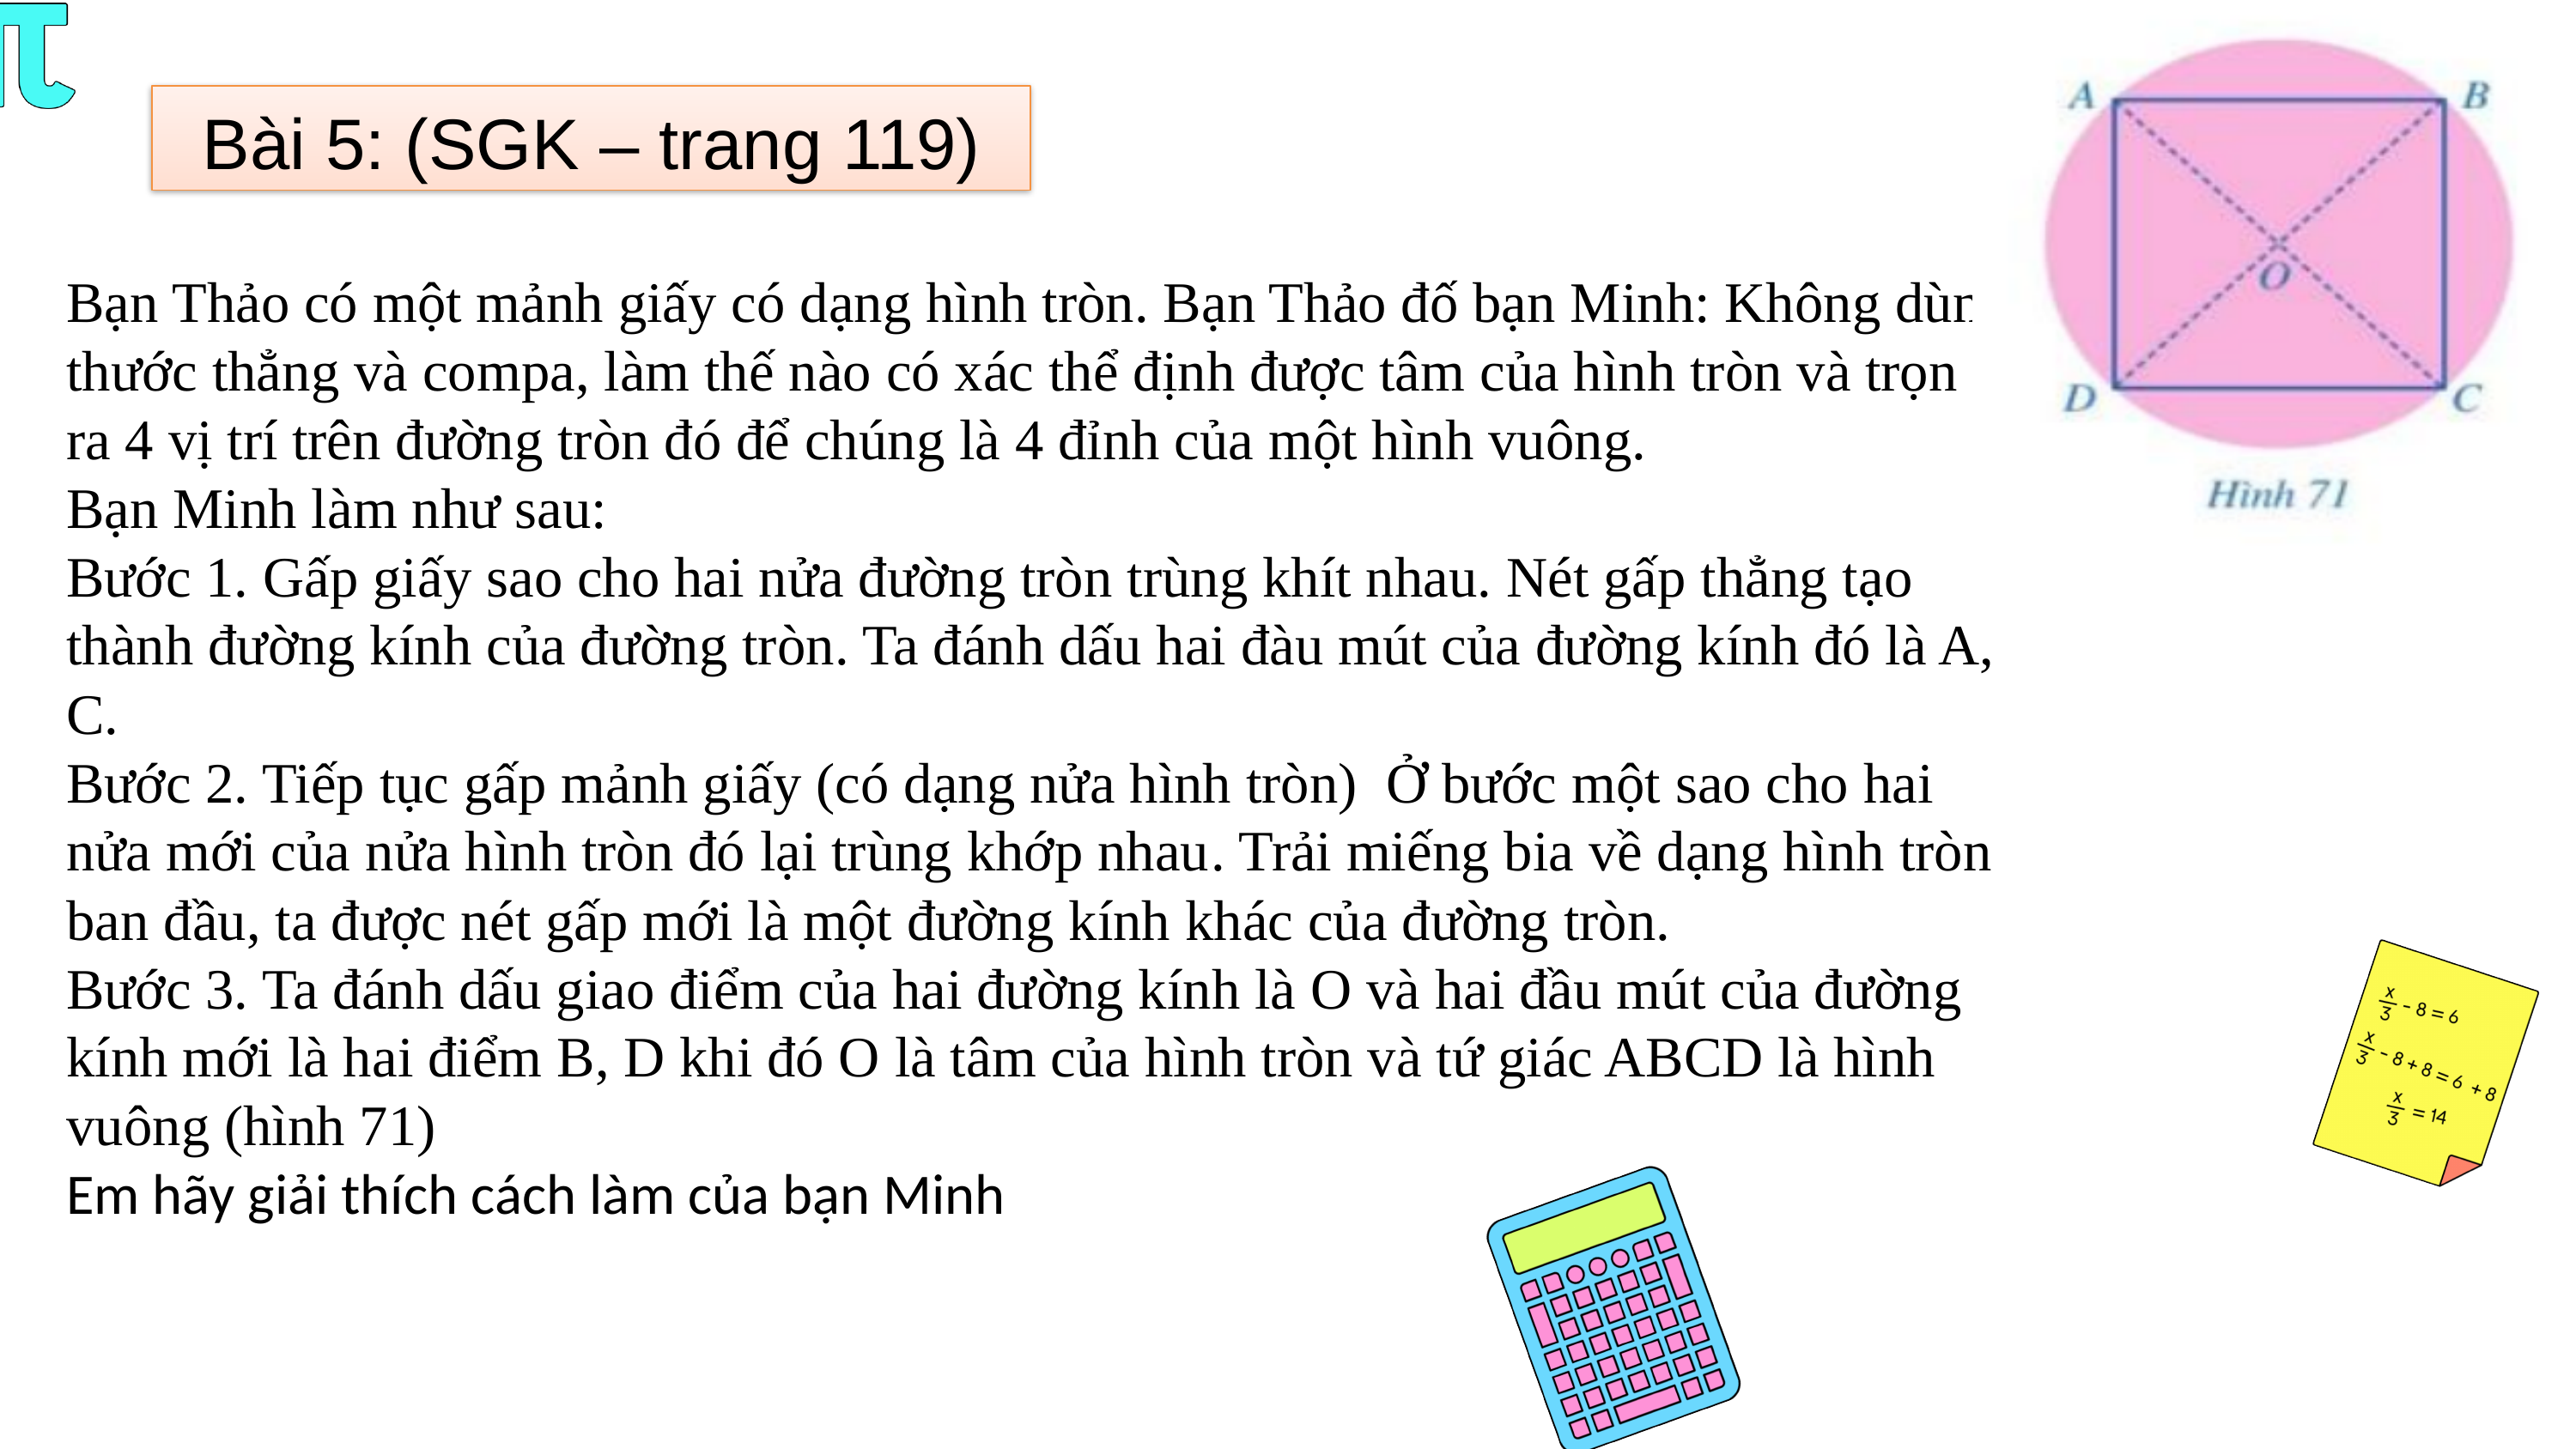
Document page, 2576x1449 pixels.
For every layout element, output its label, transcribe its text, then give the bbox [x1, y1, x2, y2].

text_box Bài 5: (SGK – trang 119) [151, 85, 1031, 191]
picture [1516, 1185, 1745, 1449]
picture [0, 3, 76, 109]
picture [1972, 0, 2574, 547]
picture [2312, 939, 2539, 1197]
text_box Bạn Thảo có một mảnh giấy có dạng hình tròn. Bạn Thảo đố bạn Minh: Không dùng thước thẳng và compa, làm thế nào có xác thể định được tâm của hình tròn và trọn ra 4 vị trí trên đường tròn đó để chúng là 4 đỉnh của một hình vuông. Bạn Minh làm như sau: Bước 1. Gấp giấy sao cho hai nửa đường tròn trùng khít nhau. Nét gấp thẳng tạo thành đường kính của đường tròn. Ta đánh dấu hai đàu mút của đường kính đó là A, C. Bước 2. Tiếp tục gấp mảnh giấy (có dạng nửa hình tròn) Ở bước một sao cho hai nửa mới của nửa hình tròn đó lại trùng khớp nhau. Trải miếng bia về dạng hình tròn ban đầu, ta được nét gấp mới là một đường kính khác của đường tròn. Bước 3. Ta đánh dấu giao điểm của hai đường kính là O và hai đầu mút của đường kính mới là hai điểm B, D khi đó O là tâm của hình tròn và tứ giác ABCD là hình vuông (hình 71) Em hãy giải thích cách làm của bạn Minh [53, 258, 2029, 1319]
